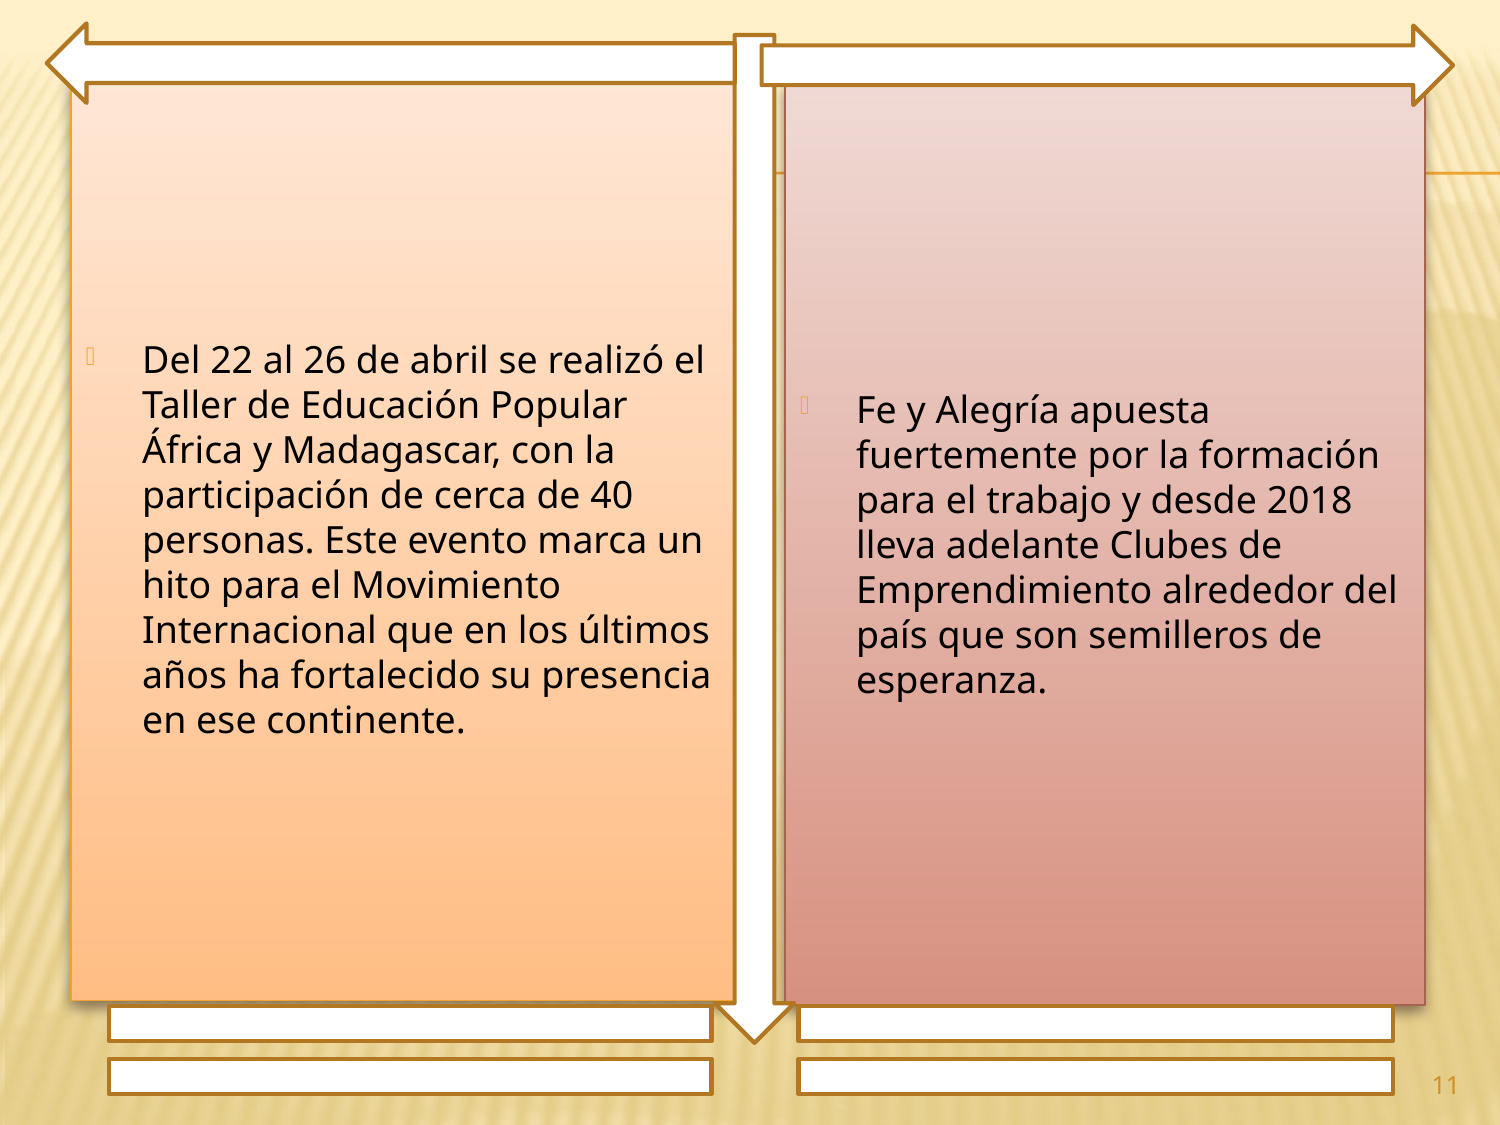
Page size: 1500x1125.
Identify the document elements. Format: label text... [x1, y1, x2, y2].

list Fe y Alegría apuesta fuertemente por la formación para el trabajo y desde 2018 lleva adelante Clubes de Emprendimiento alrededor del país que son semilleros de esperanza. [784, 88, 1426, 1006]
text_box [107, 1004, 714, 1043]
text_box [796, 1004, 1395, 1043]
slide_number 11 [1350, 1062, 1475, 1103]
text_box [712, 32, 797, 1046]
text_box [759, 23, 1456, 107]
text_box [44, 21, 737, 105]
text_box [796, 1057, 1395, 1096]
list Del 22 al 26 de abril se realizó el Taller de Educación Popular África y Madagascar, con la participación de cerca de 40 personas. Este evento marca un hito para el Movimiento Internacional que en los últimos años ha fortalecido su presencia en ese continente. [70, 86, 732, 1001]
text_box [107, 1057, 714, 1096]
